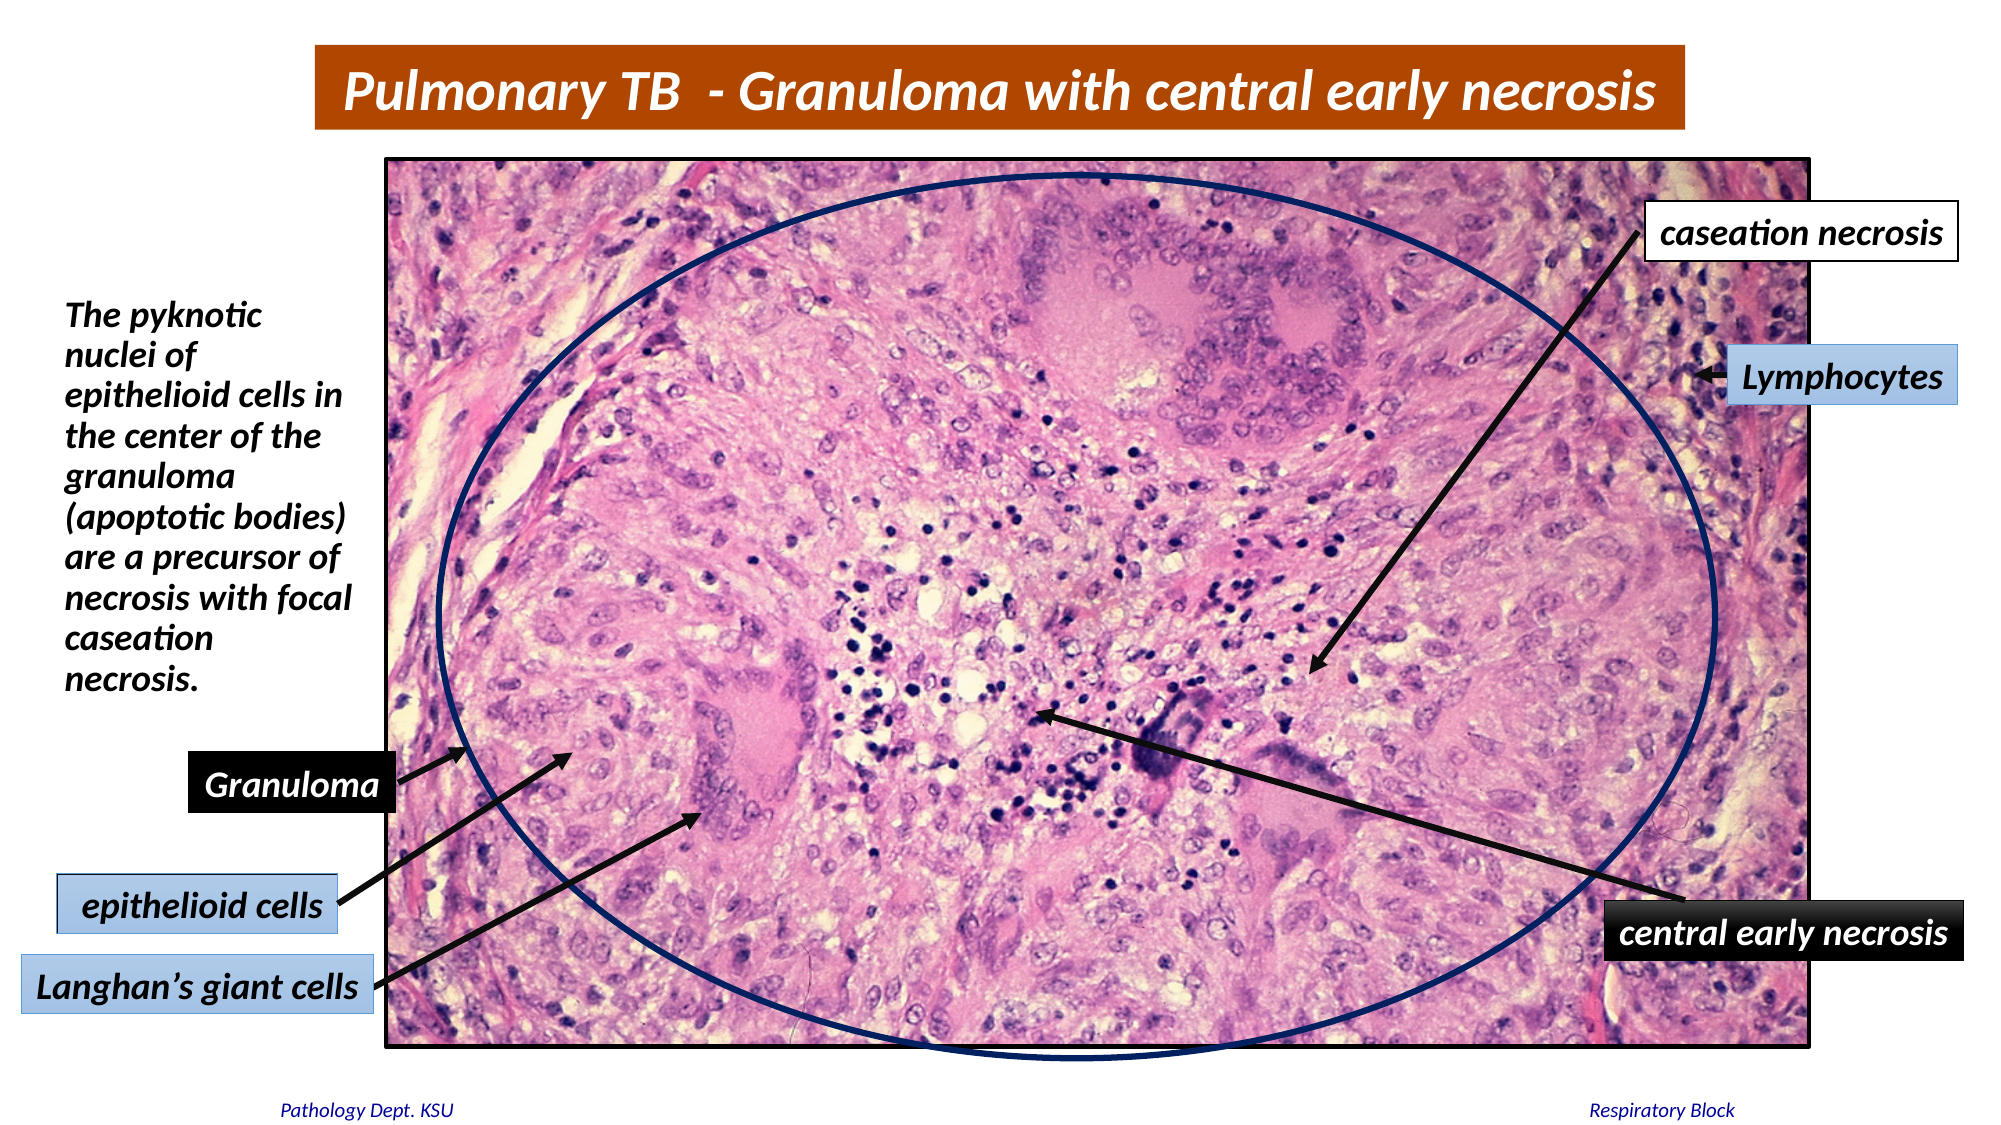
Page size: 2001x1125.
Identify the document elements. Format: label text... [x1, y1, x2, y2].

text_box caseation necrosis [1807, 200, 1959, 262]
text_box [358, 812, 702, 996]
text_box epithelioid cells [56, 873, 338, 934]
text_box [1309, 231, 1639, 675]
text_box Pathology Dept. KSU [249, 1089, 469, 1125]
text_box [915, 1045, 1239, 1060]
text_box central early necrosis [1807, 900, 1964, 961]
text_box Pulmonary TB - Granuloma with central early necrosis [314, 44, 1686, 130]
text_box Respiratory Block [1566, 1089, 1750, 1125]
text_box Lymphocytes [1807, 344, 1958, 405]
picture [388, 161, 1807, 1045]
text_box Granuloma [188, 751, 388, 813]
list The pyknotic nuclei of epithelioid cells in the center of the granuloma (apoptotic bodies) are a precursor of necrosis with focal caseation necrosis. [49, 287, 368, 414]
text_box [338, 752, 573, 905]
text_box Langhan’s giant cells [21, 954, 374, 1014]
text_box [398, 747, 469, 752]
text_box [1035, 711, 1685, 901]
